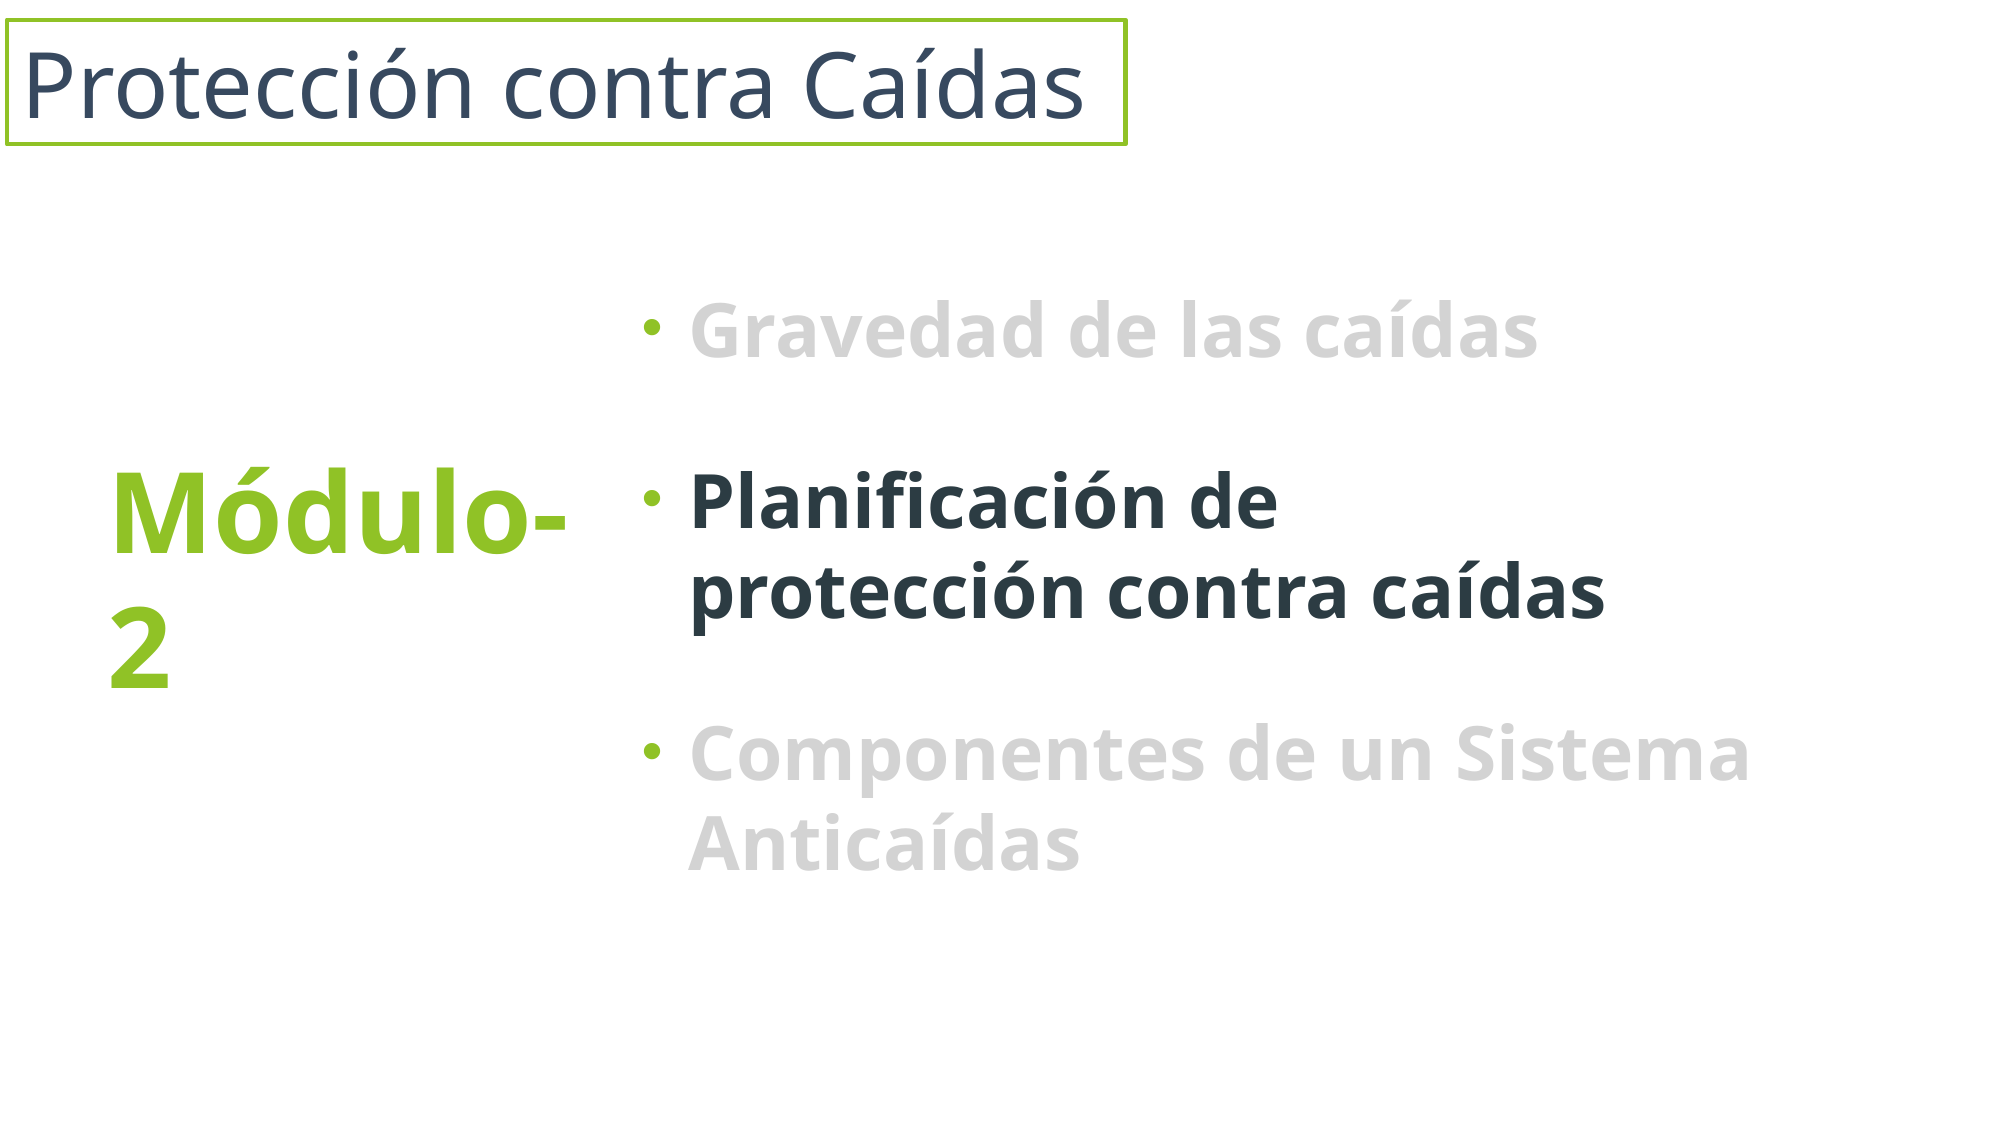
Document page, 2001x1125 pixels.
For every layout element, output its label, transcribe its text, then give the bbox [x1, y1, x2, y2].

list Gravedad de las caídas Planificación de protección contra caídas Componentes de un Sistema Anticaídas [626, 134, 1813, 1034]
text_box Protección contra Caídas [7, 19, 1126, 145]
title Módulo-2 [92, 416, 626, 737]
